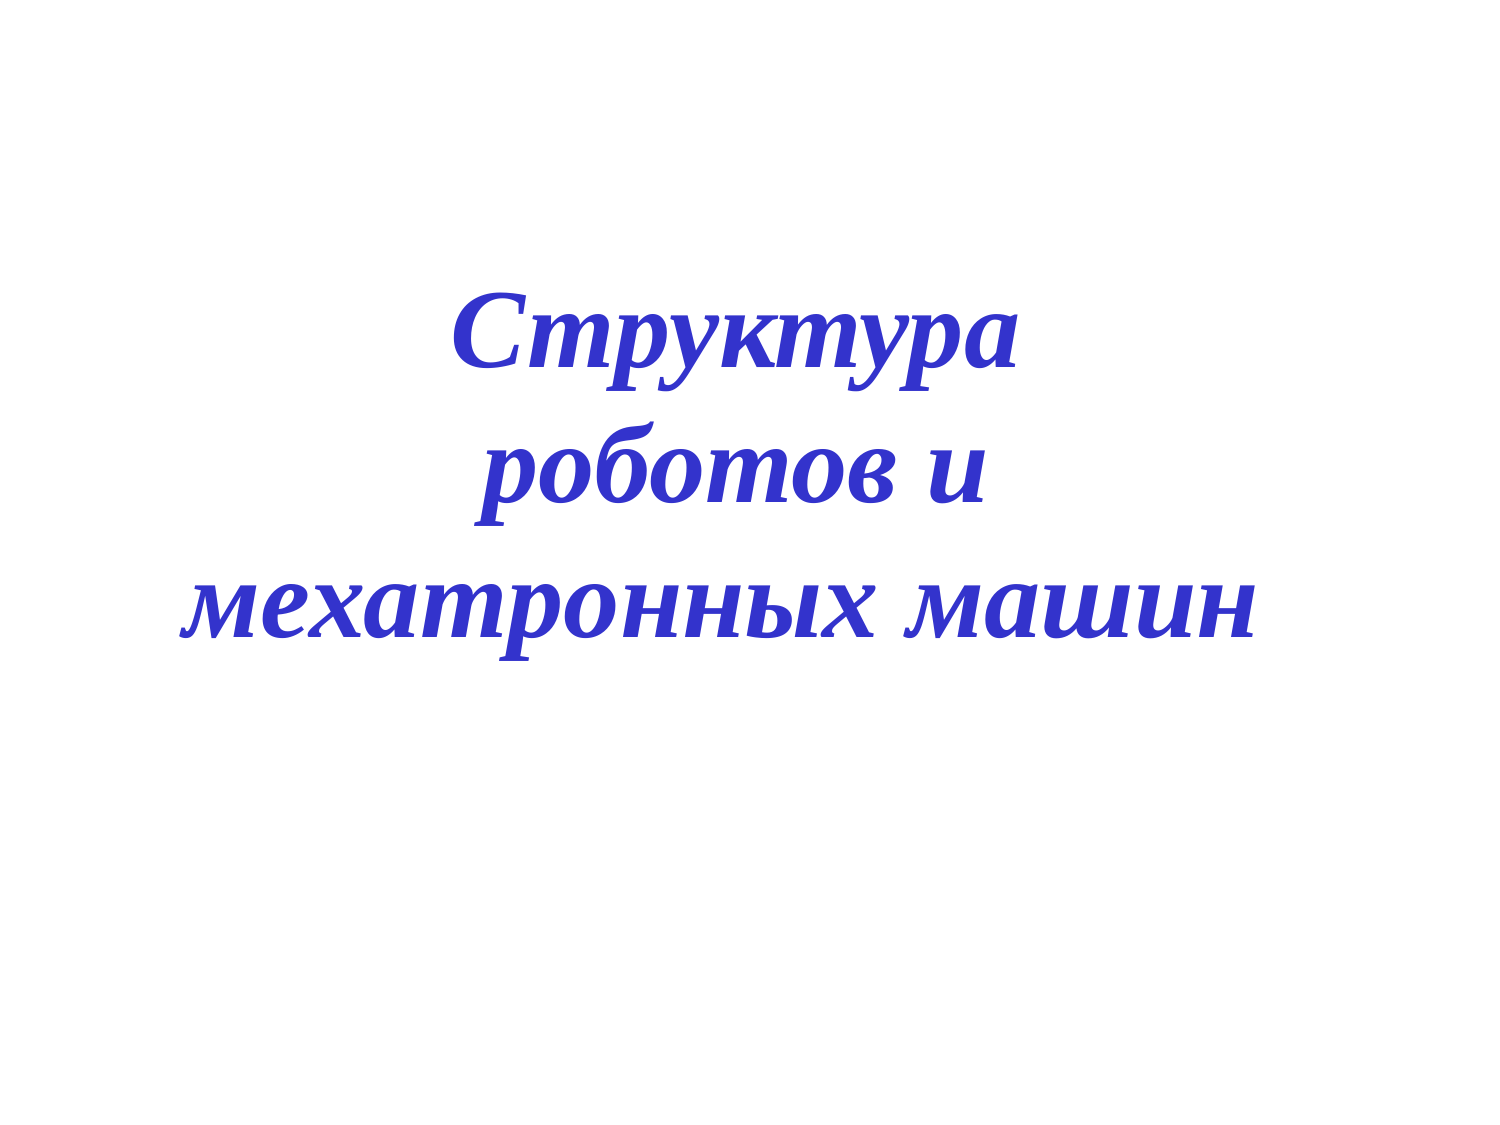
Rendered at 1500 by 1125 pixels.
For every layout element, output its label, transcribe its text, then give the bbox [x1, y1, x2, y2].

title Структура роботов и мехатронных машин [112, 187, 1388, 863]
